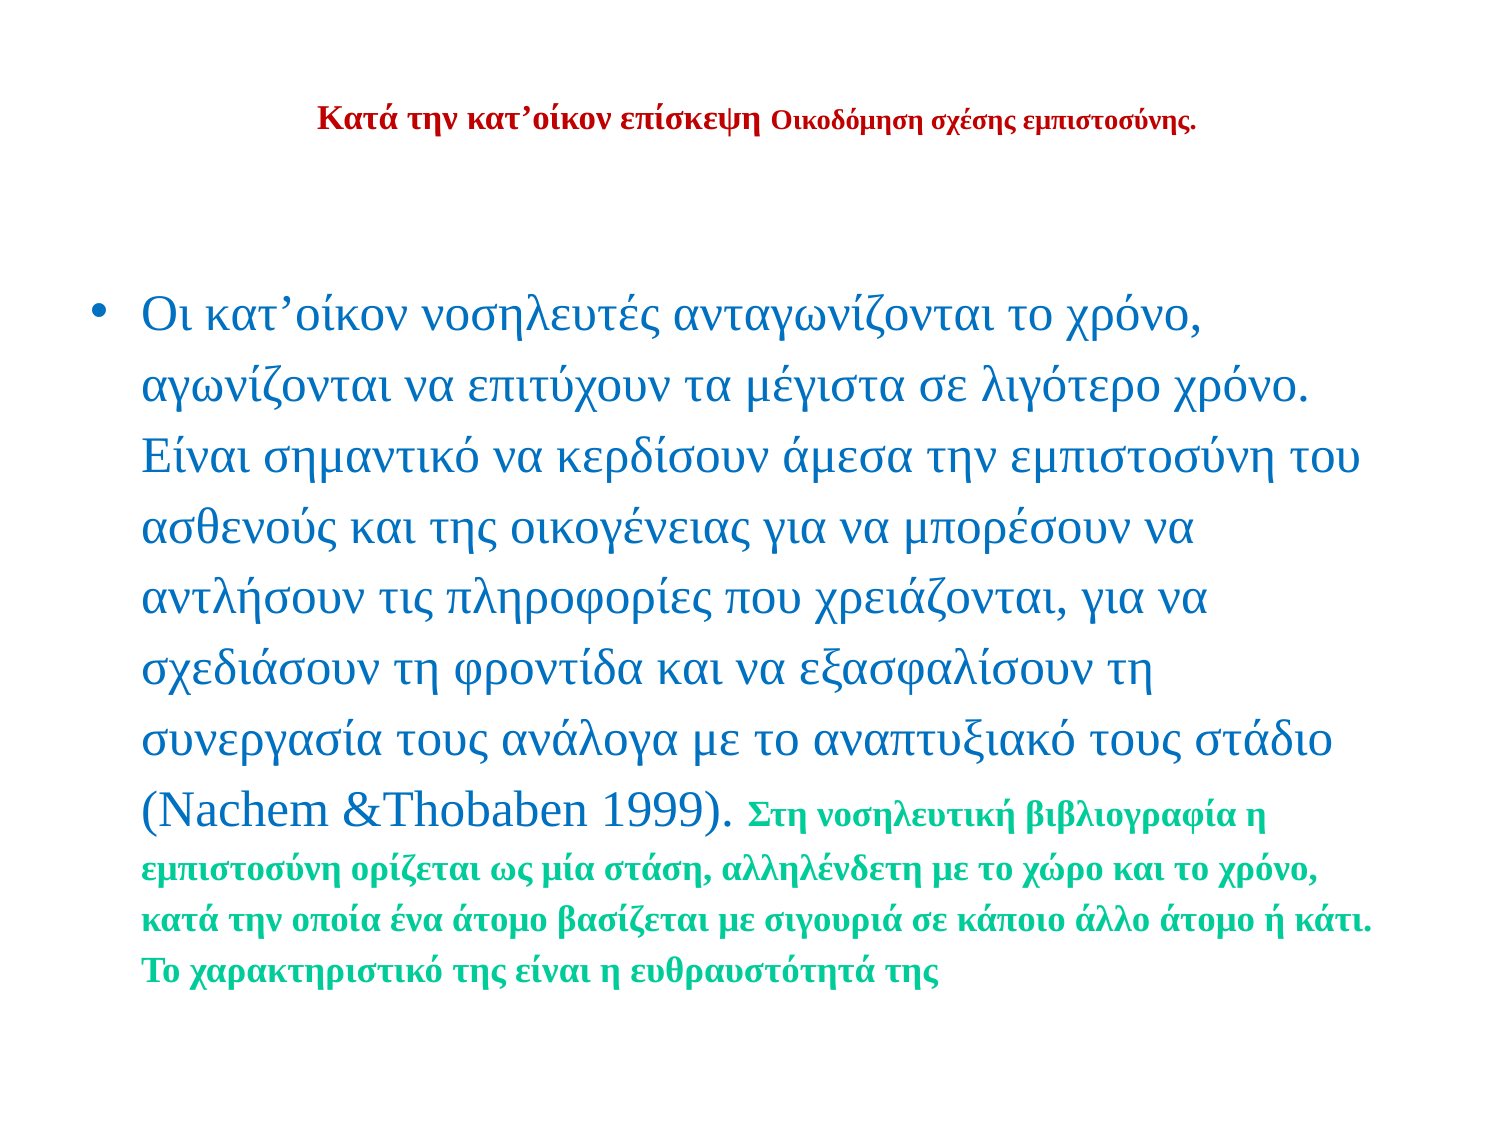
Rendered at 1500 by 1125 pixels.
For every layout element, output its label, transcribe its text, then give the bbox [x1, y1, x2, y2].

list Οι κατ’οίκον νοσηλευτές ανταγωνίζονται το χρόνο, αγωνίζονται να επιτύχουν τα μέγιστα σε λιγότερο χρόνο. Είναι σημαντικό να κερδίσουν άμεσα την εμπιστοσύνη του ασθενούς και της οικογένειας για να μπορέσουν να αντλήσουν τις πληροφορίες που χρειάζονται, για να σχεδιάσουν τη φροντίδα και να εξασφαλίσουν τη συνεργασία τους ανάλογα με το αναπτυξιακό τους στάδιο (Nachem &Thobaben 1999). Στη νοσηλευτική βιβλιογραφία η εμπιστοσύνη ορίζεται ως μία στάση, αλληλένδετη με το χώρο και το χρόνο, κατά την οποία ένα άτομο βασίζεται με σιγουριά σε κάποιο άλλο άτομο ή κάτι. Το χαρακτηριστικό της είναι η ευθραυστότητά της [75, 262, 1425, 1005]
title Κατά την κατ’οίκον επίσκεψη Οικοδόμηση σχέσης εμπιστοσύνης. [75, 45, 1447, 220]
